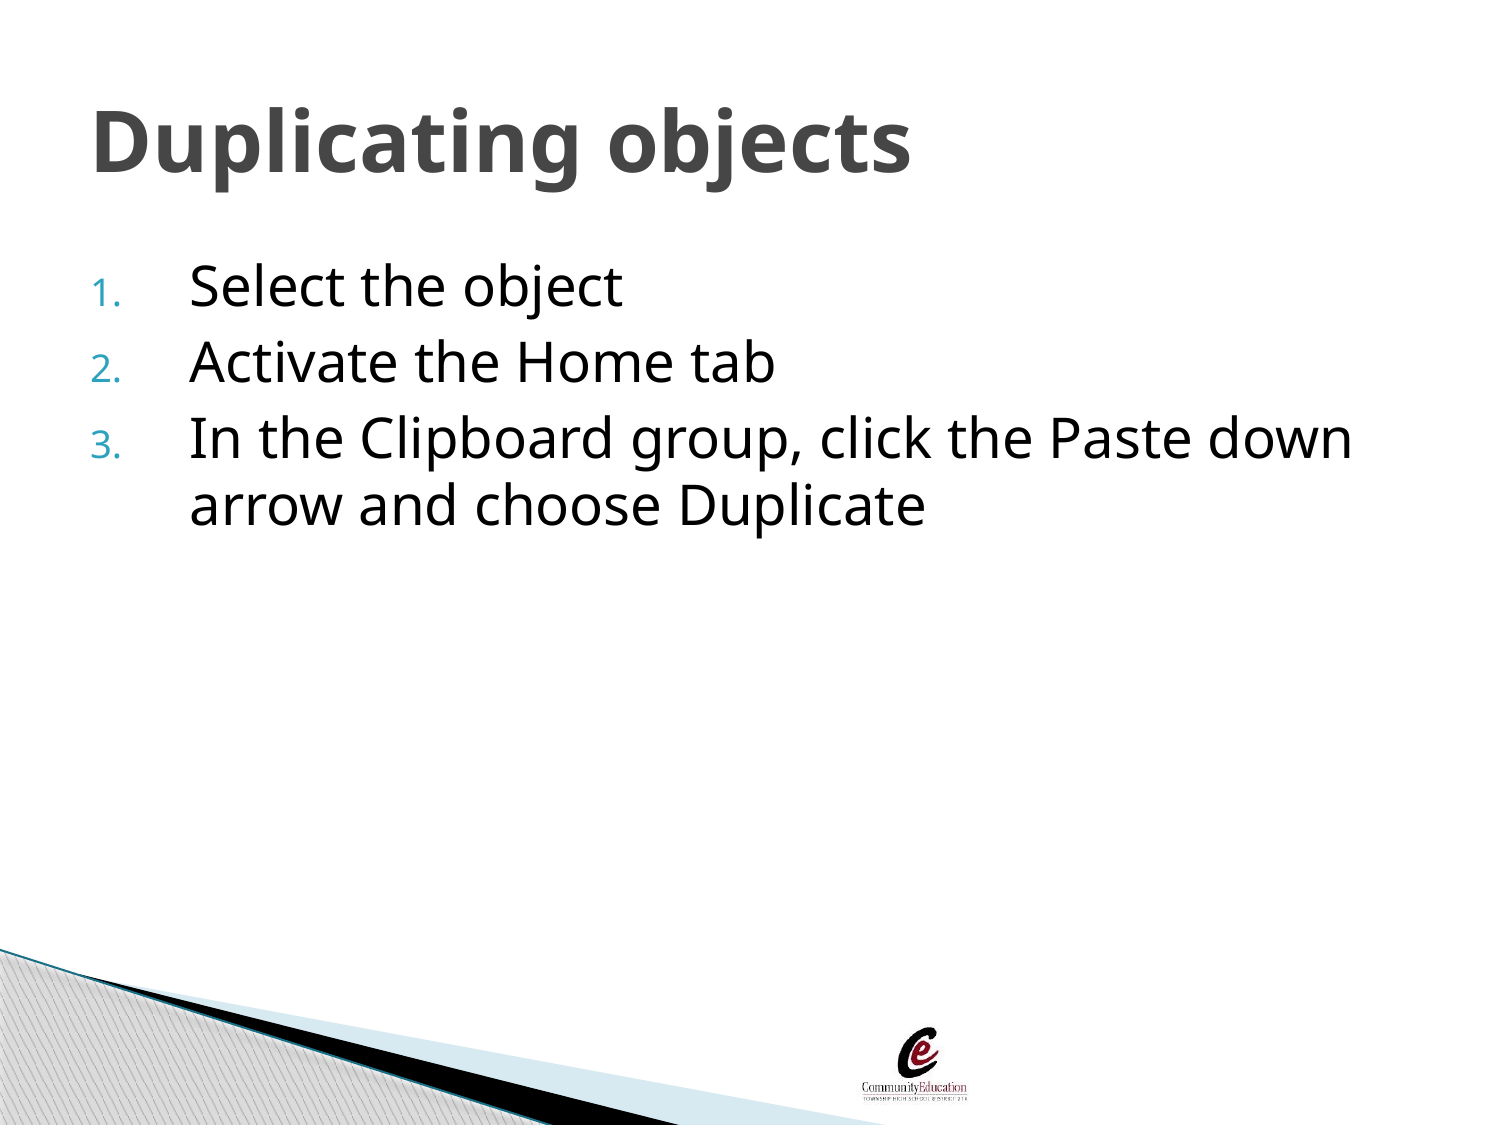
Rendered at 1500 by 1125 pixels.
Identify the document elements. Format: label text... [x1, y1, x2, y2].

title Duplicating objects [75, 45, 1425, 233]
list Select the object Activate the Home tab In the Clipboard group, click the Paste down arrow and choose Duplicate [74, 242, 1426, 986]
picture [851, 1010, 979, 1106]
